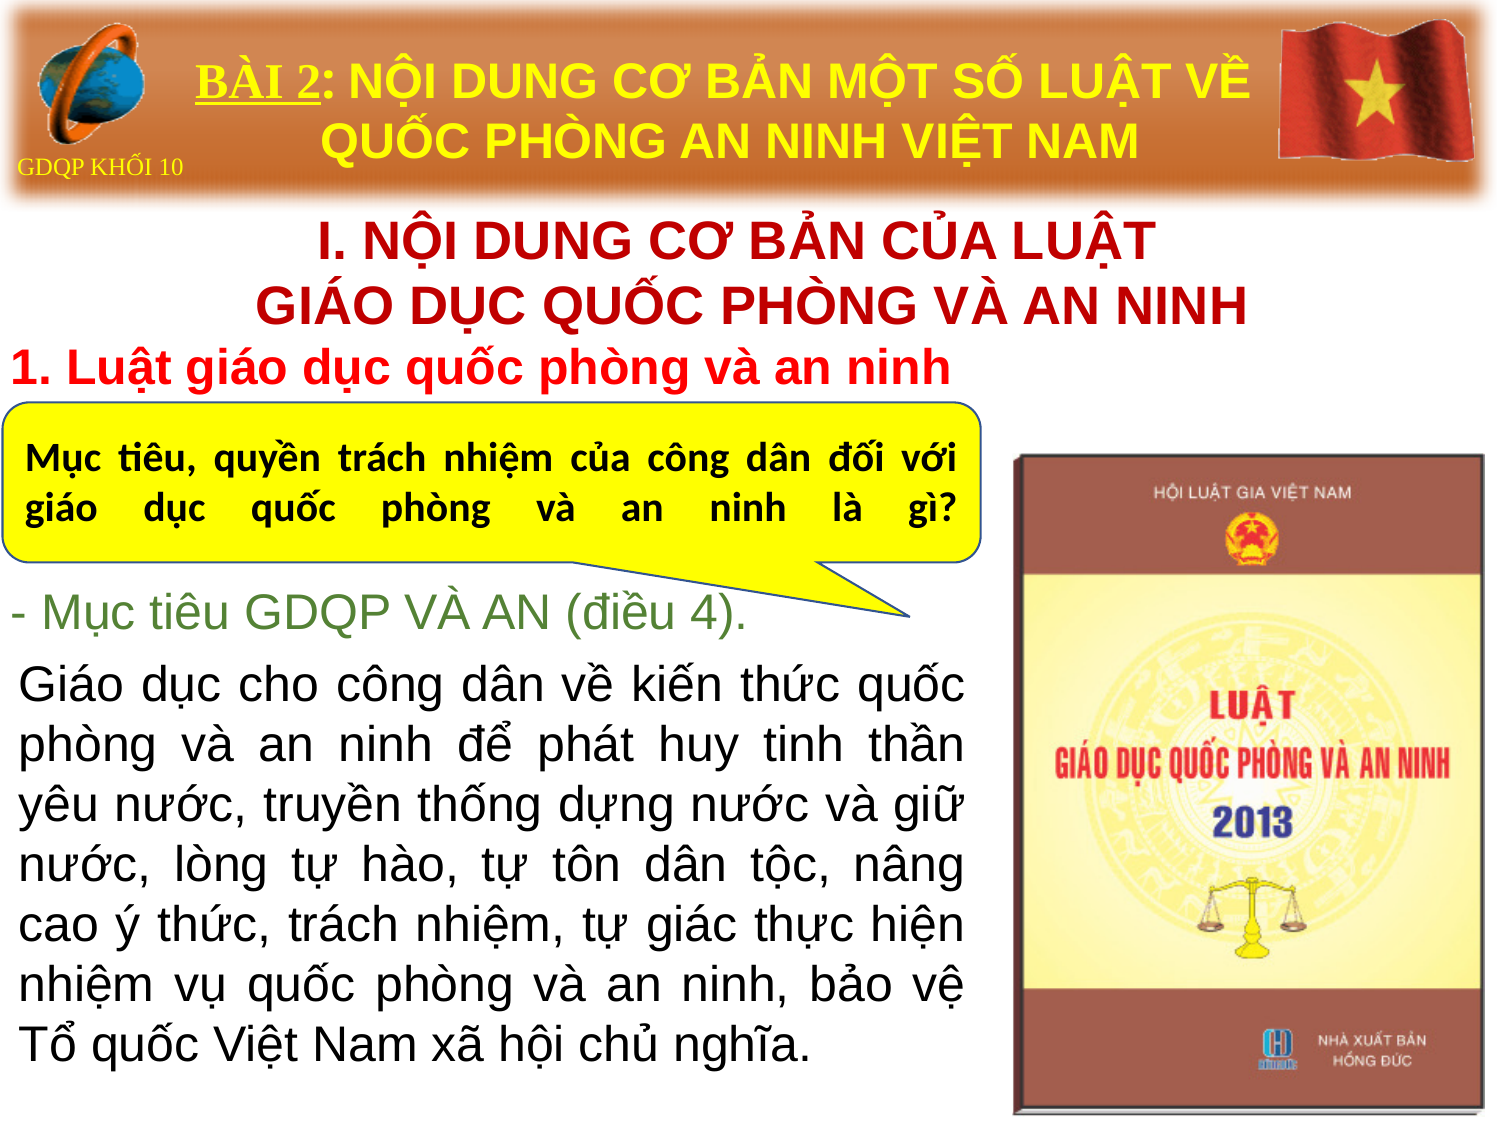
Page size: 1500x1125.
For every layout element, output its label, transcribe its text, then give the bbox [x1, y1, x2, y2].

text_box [0, 0, 1497, 212]
text_box Giáo dục cho công dân về kiến thức quốc phòng và an ninh để phát huy tinh thần yêu nước, truyền thống dựng nước và giữ nước, lòng tự hào, tự tôn dân tộc, nâng cao ý thức, trách nhiệm, tự giác thực hiện nhiệm vụ quốc phòng và an ninh, bảo vệ Tổ quốc Việt Nam xã hội chủ nghĩa. [4, 643, 981, 1079]
text_box - Mục tiêu GDQP VÀ AN (điều 4). [0, 572, 964, 647]
picture [1012, 453, 1485, 1117]
text_box I. NỘI DUNG CƠ BẢN CỦA LUẬT GIÁO DỤC QUỐC PHÒNG VÀ AN NINH [0, 212, 1475, 343]
text_box Mục tiêu, quyền trách nhiệm của công dân đối với giáo dục quốc phòng và an ninh là gì? [1, 402, 982, 572]
text_box 1. Luật giáo dục quốc phòng và an ninh [0, 326, 1130, 402]
